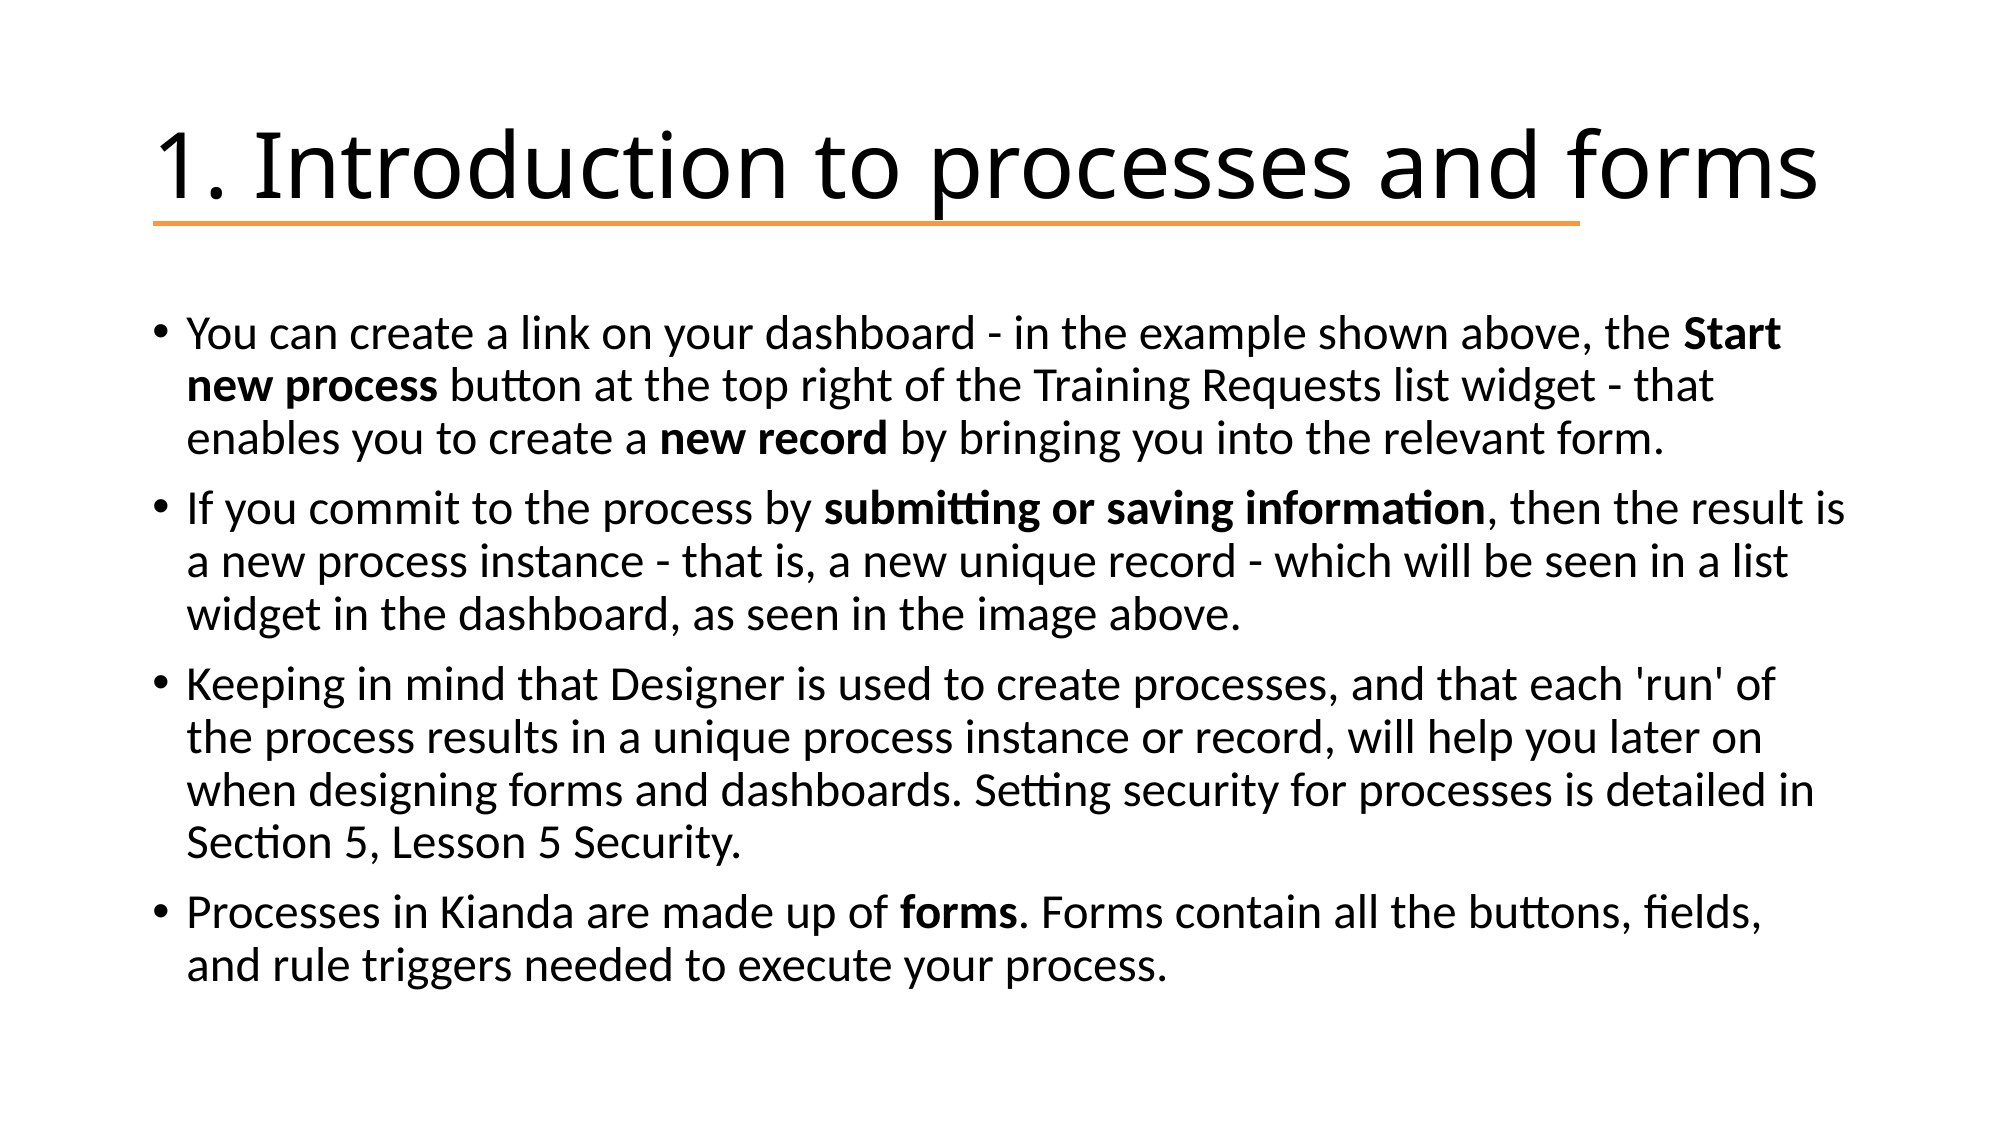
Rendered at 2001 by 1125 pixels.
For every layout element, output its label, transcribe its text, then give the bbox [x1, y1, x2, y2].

list You can create a link on your dashboard - in the example shown above, the Start new process button at the top right of the Training Requests list widget - that enables you to create a new record by bringing you into the relevant form. If you commit to the process by submitting or saving information, then the result is a new process instance - that is, a new unique record - which will be seen in a list widget in the dashboard, as seen in the image above. Keeping in mind that Designer is used to create processes, and that each 'run' of the process results in a unique process instance or record, will help you later on when designing forms and dashboards. Setting security for processes is detailed in Section 5, Lesson 5 Security. Processes in Kianda are made up of forms. Forms contain all the buttons, fields, and rule triggers needed to execute your process. [137, 299, 1863, 1014]
title 1. Introduction to processes and forms [137, 59, 1863, 278]
